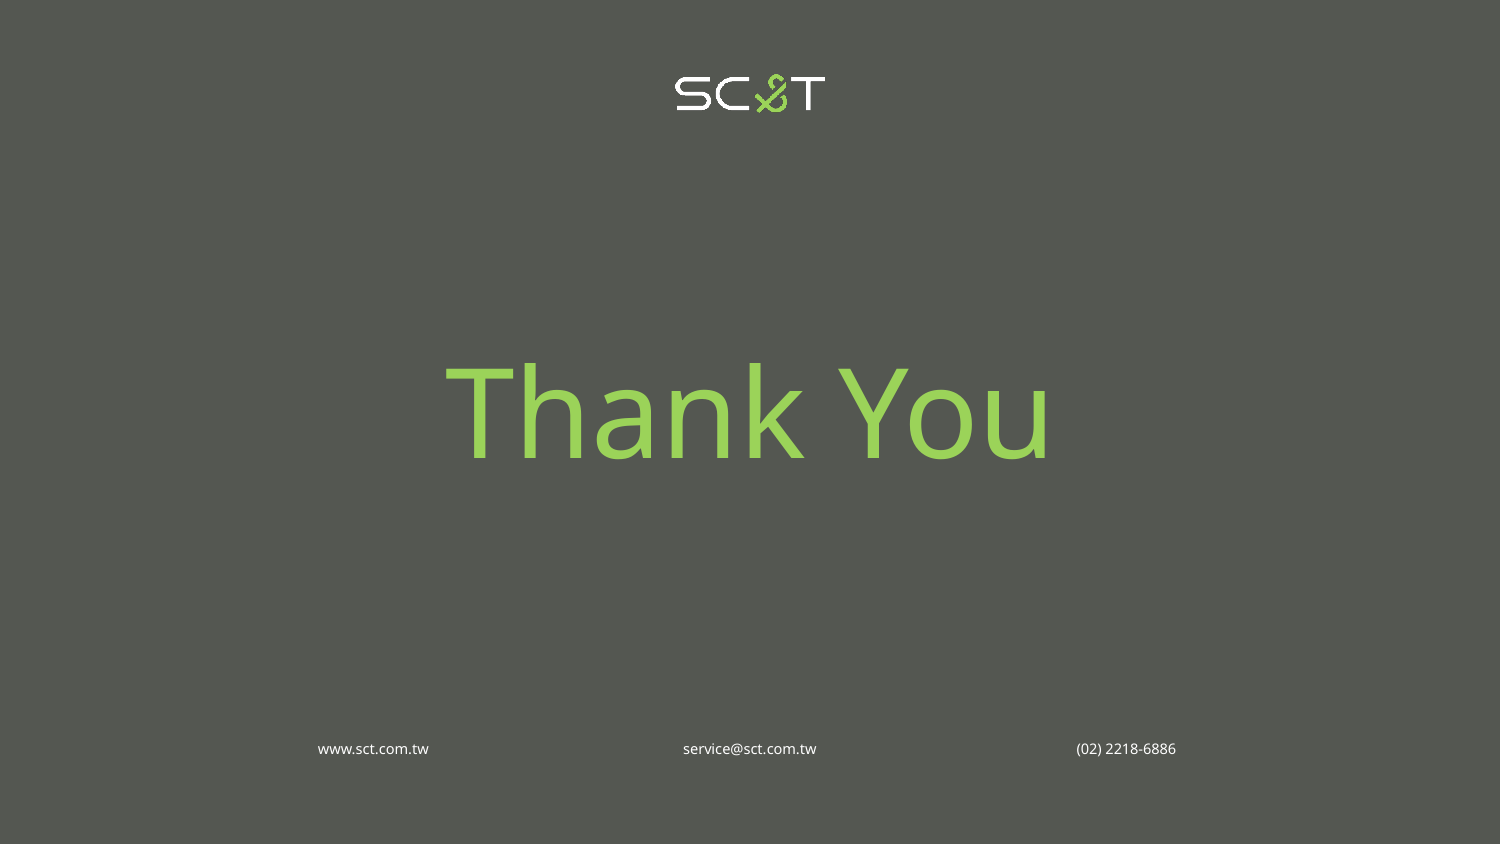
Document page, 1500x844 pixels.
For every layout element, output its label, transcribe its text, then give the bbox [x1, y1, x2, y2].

text_box service@sct.com.tw [599, 702, 901, 773]
picture [675, 74, 825, 113]
text_box www.sct.com.tw [222, 702, 524, 773]
text_box (02) 2218-6886 [975, 702, 1277, 773]
